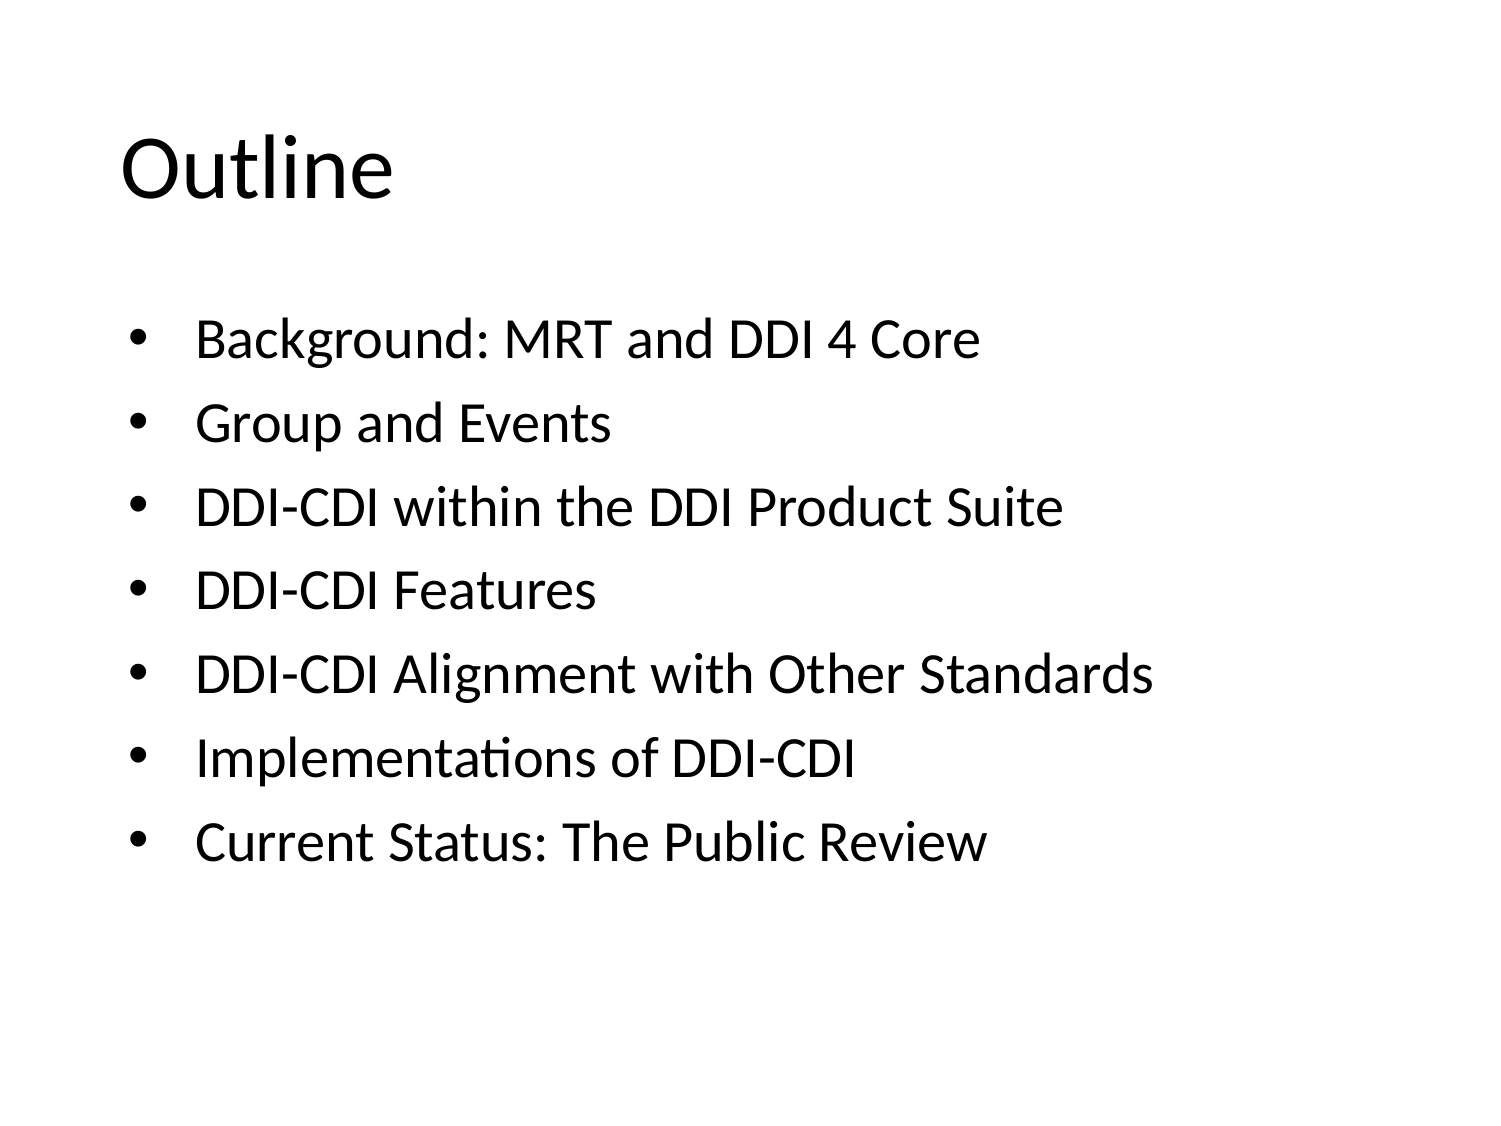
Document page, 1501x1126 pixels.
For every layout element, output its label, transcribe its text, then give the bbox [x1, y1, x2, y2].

title Outline [103, 59, 1398, 278]
list Background: MRT and DDI 4 Core Group and Events DDI-CDI within the DDI Product Suite DDI-CDI Features DDI-CDI Alignment with Other Standards Implementations of DDI-CDI Current Status: The Public Review [103, 299, 1398, 1014]
